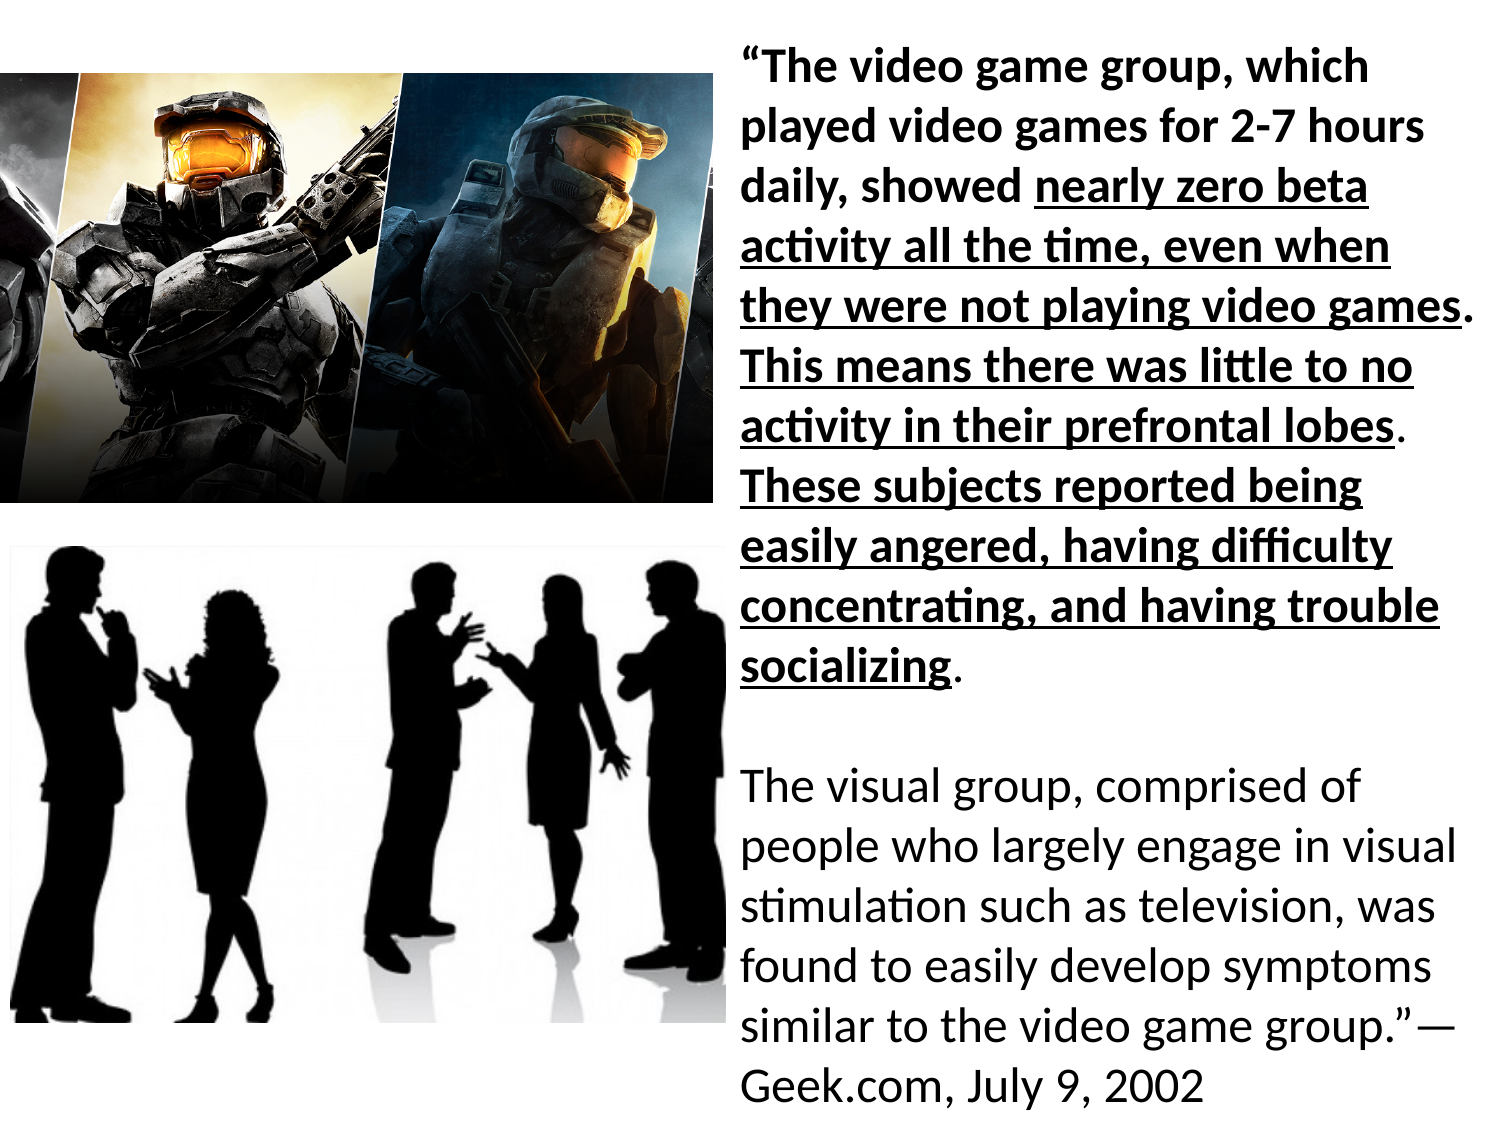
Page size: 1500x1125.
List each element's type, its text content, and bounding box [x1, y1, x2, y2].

picture [0, 72, 713, 503]
picture [10, 546, 726, 1024]
text_box “The video game group, which played video games for 2-7 hours daily, showed nearly zero beta activity all the time, even when they were not playing video games. This means there was little to no activity in their prefrontal lobes. These subjects reported being easily angered, having difficulty concentrating, and having trouble socializing. The visual group, comprised of people who largely engage in visual stimulation such as television, was found to easily develop symptoms similar to the video game group.”—Geek.com, July 9, 2002 [725, 24, 1500, 1120]
